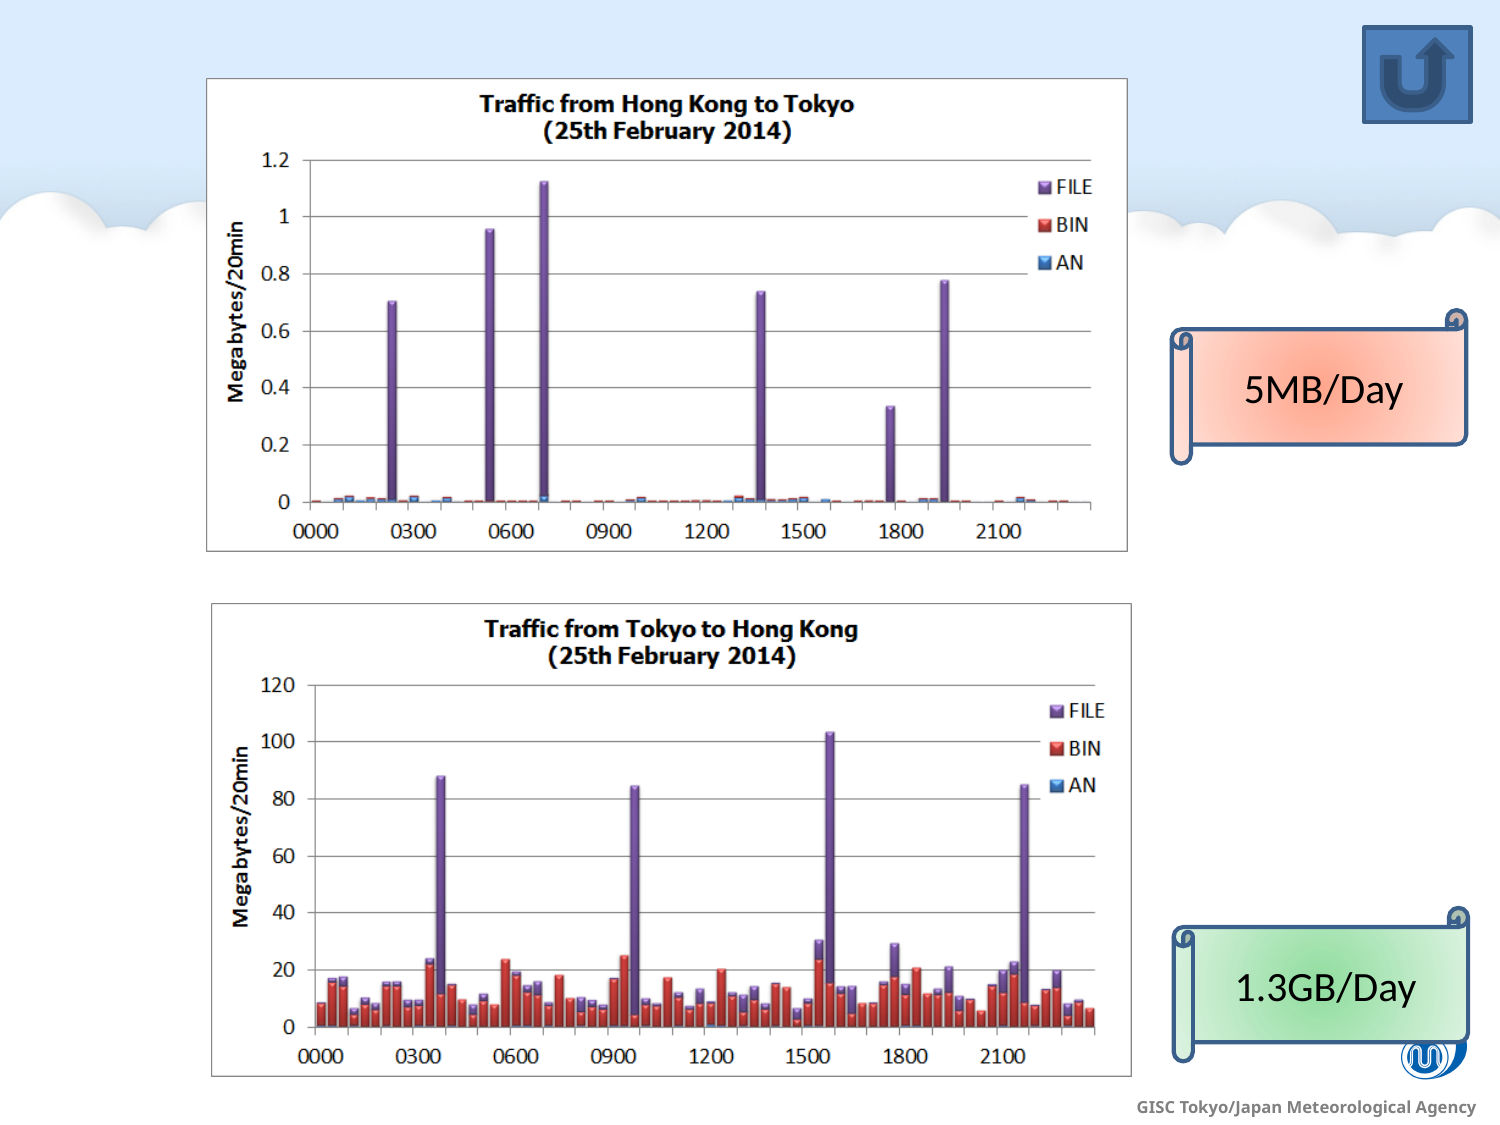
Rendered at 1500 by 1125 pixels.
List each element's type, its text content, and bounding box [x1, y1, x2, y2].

text_box 1.3GB/Day [1171, 905, 1471, 1064]
picture [211, 603, 1133, 1078]
text_box [1362, 25, 1473, 124]
picture [0, 0, 1500, 552]
text_box 5MB/Day [1169, 308, 1469, 466]
picture [1399, 1040, 1469, 1081]
